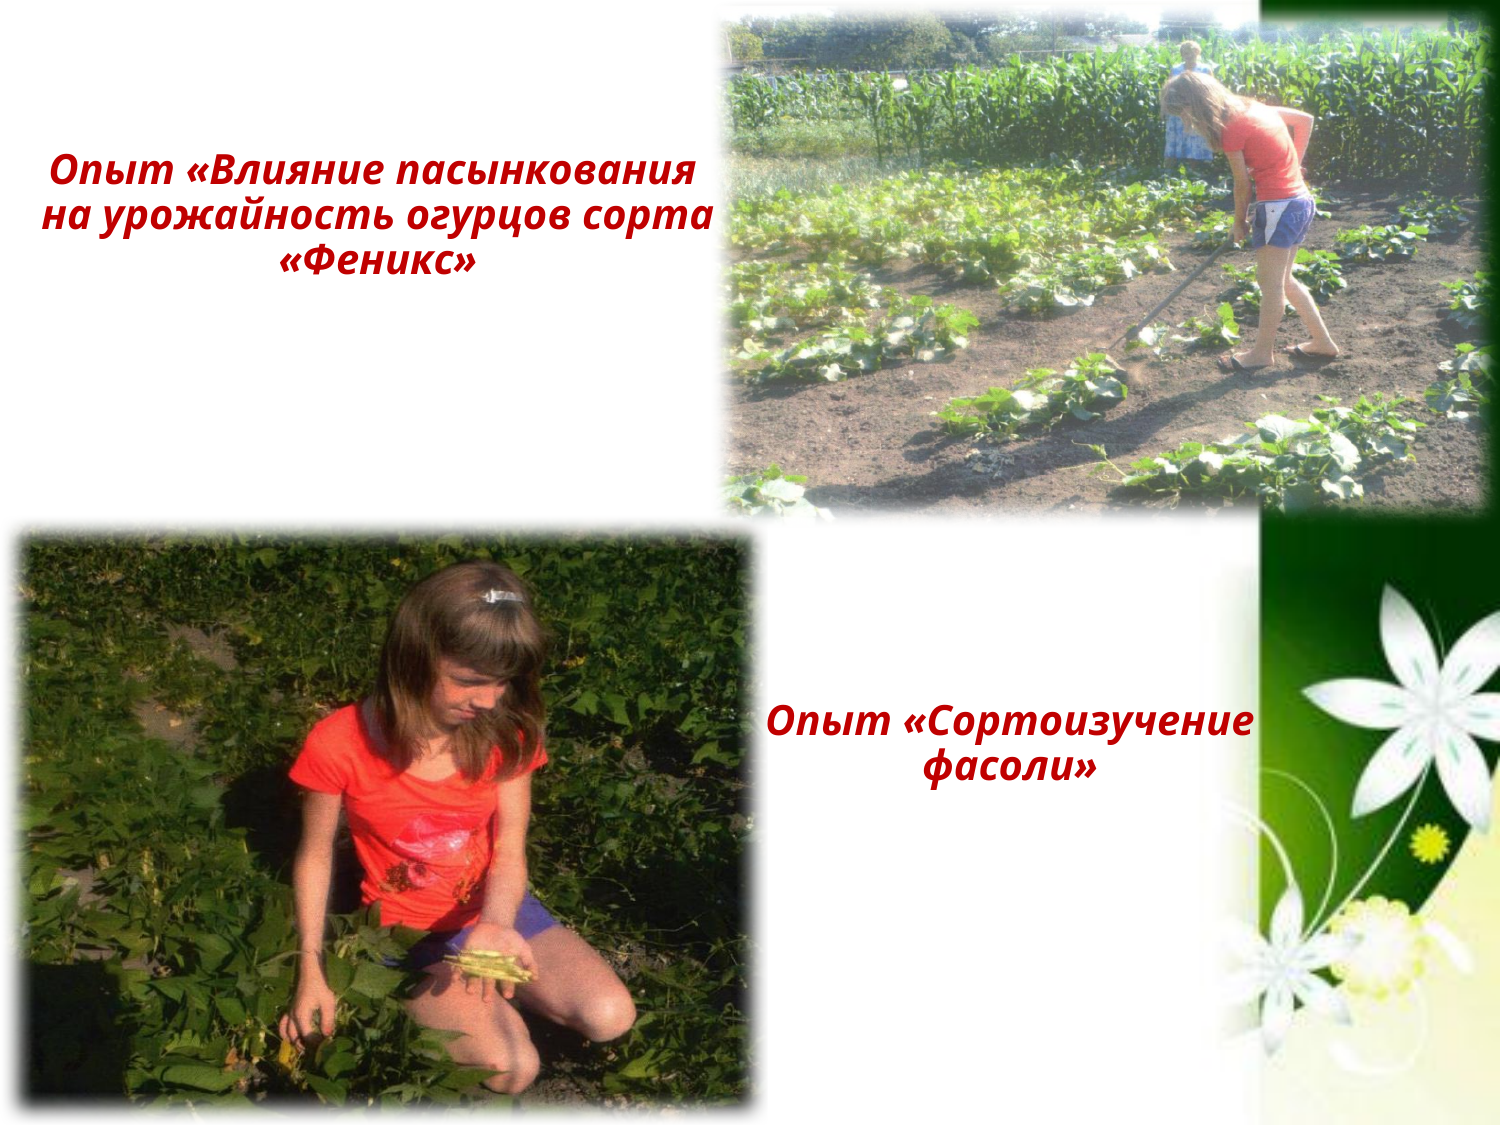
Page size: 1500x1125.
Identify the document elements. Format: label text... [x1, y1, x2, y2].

text_box Опыт «Сортоизучение фасоли» [768, 609, 1270, 798]
text_box Опыт «Влияние пасынкования на урожайность огурцов сорта «Феникс» [0, 78, 710, 291]
picture [0, 0, 1500, 1125]
